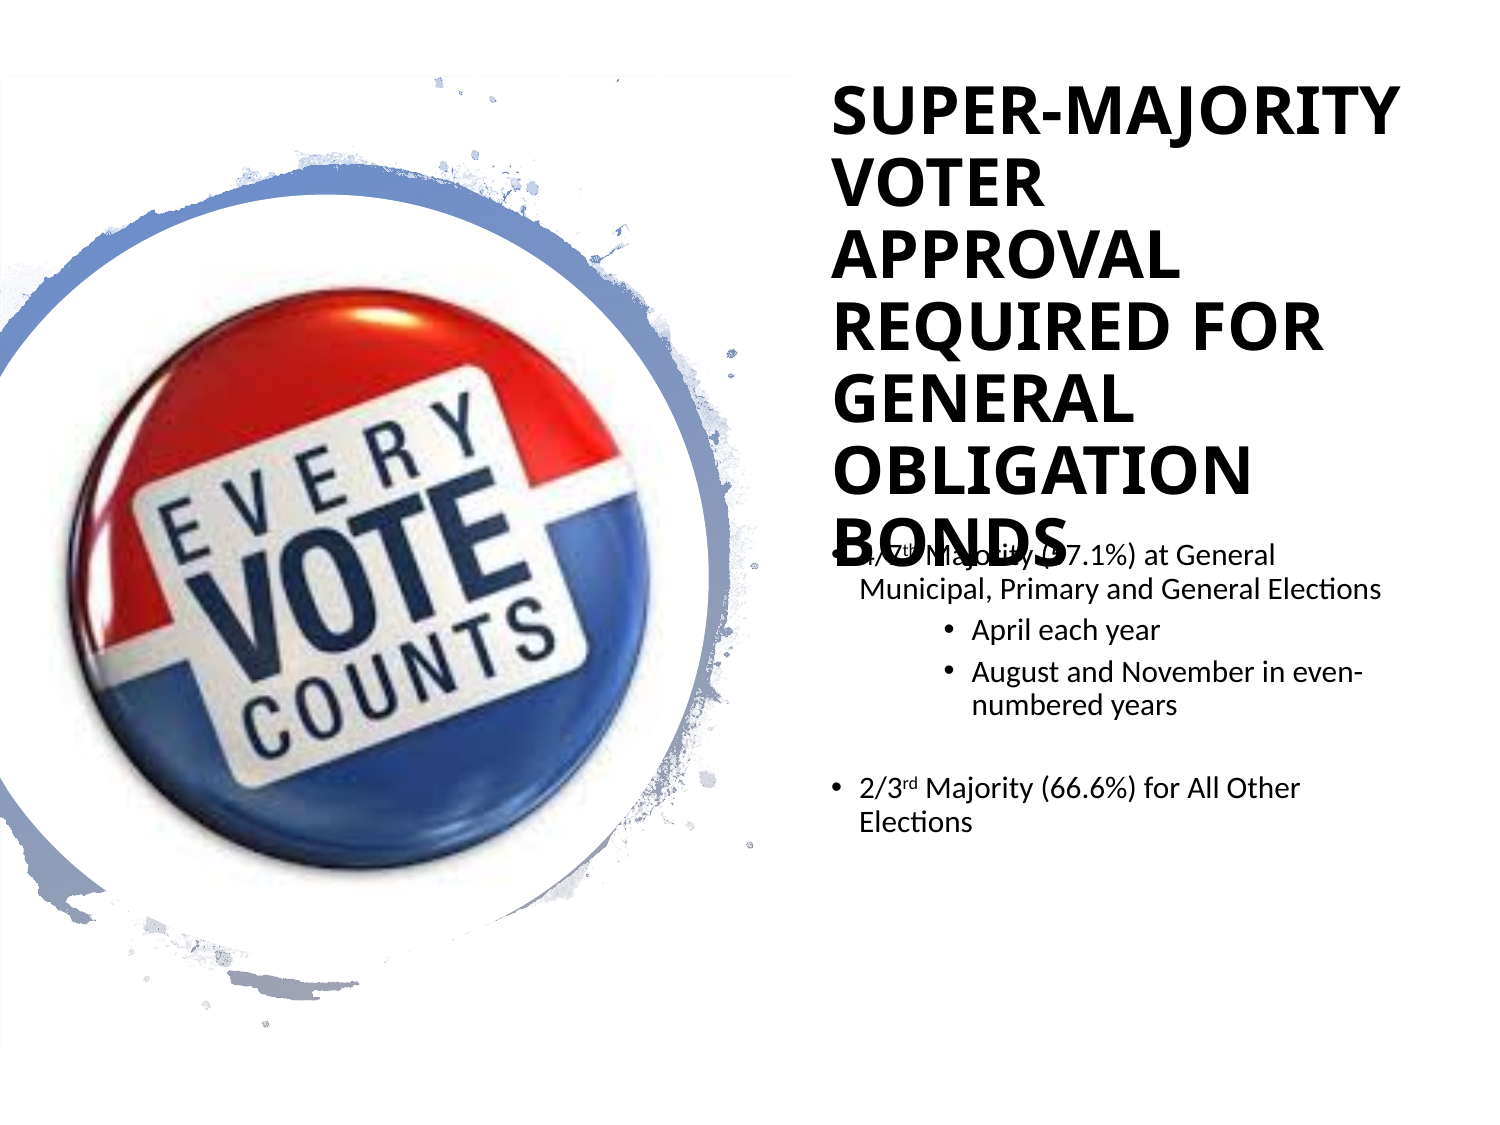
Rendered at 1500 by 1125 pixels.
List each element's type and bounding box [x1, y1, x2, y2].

picture [0, 76, 1500, 1049]
